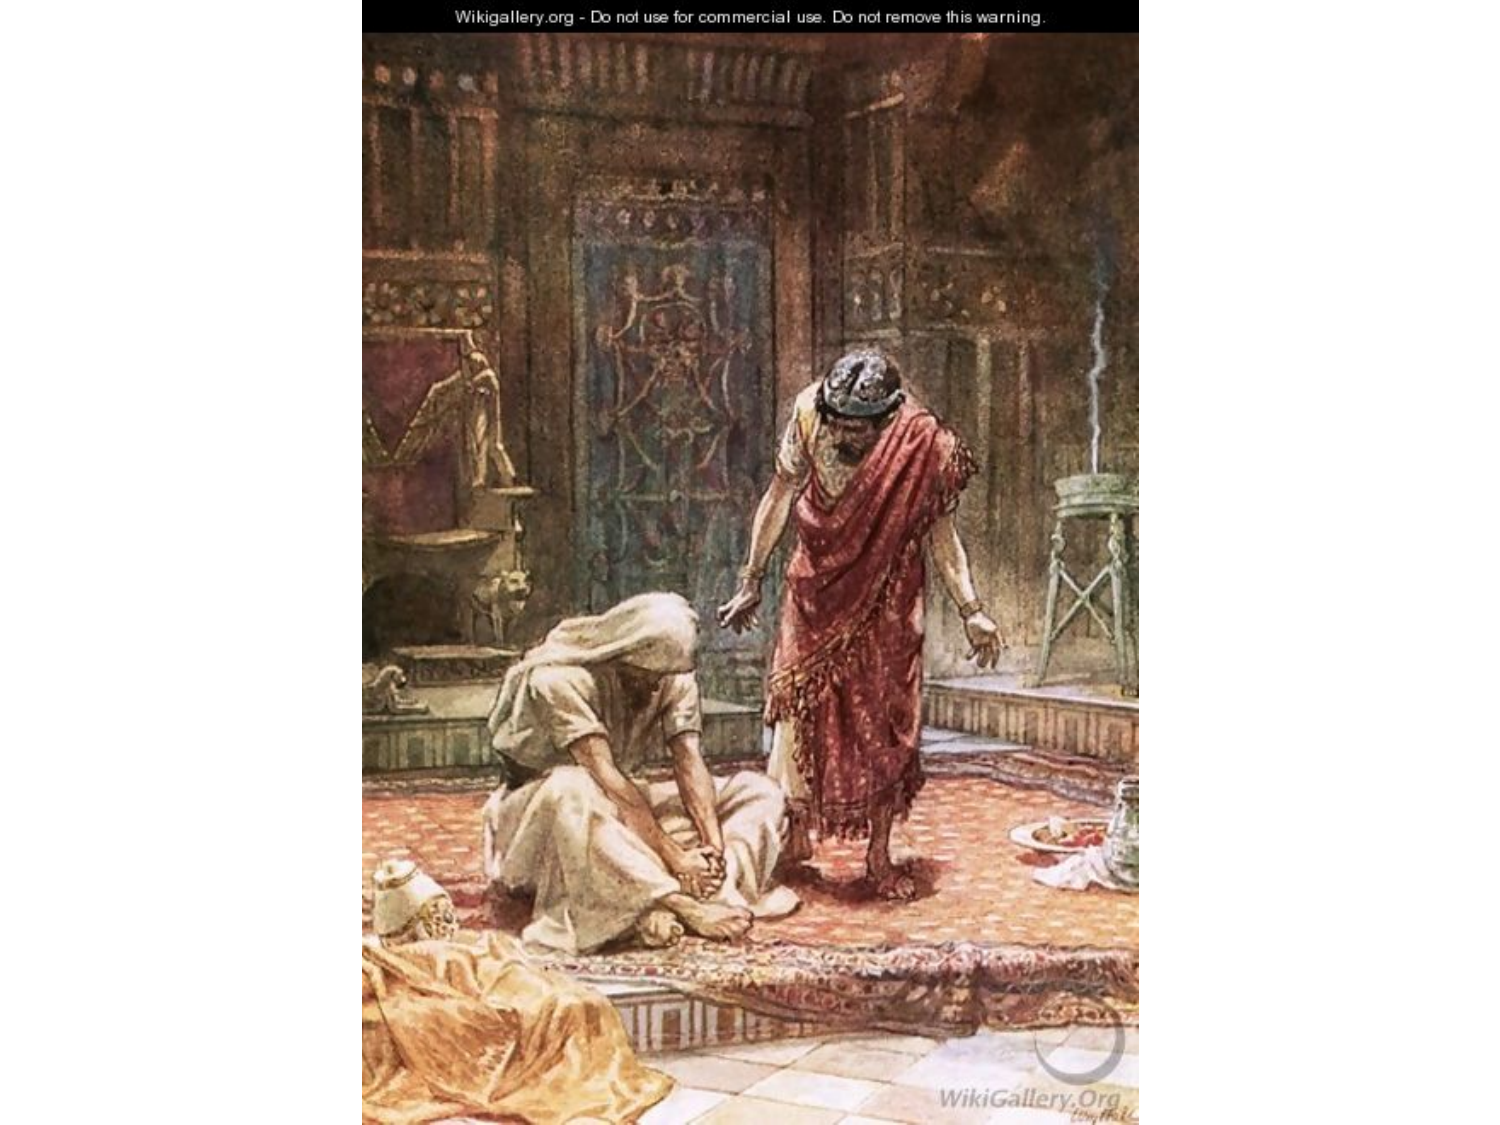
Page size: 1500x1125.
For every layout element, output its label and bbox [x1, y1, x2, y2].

picture [362, 0, 1139, 1125]
